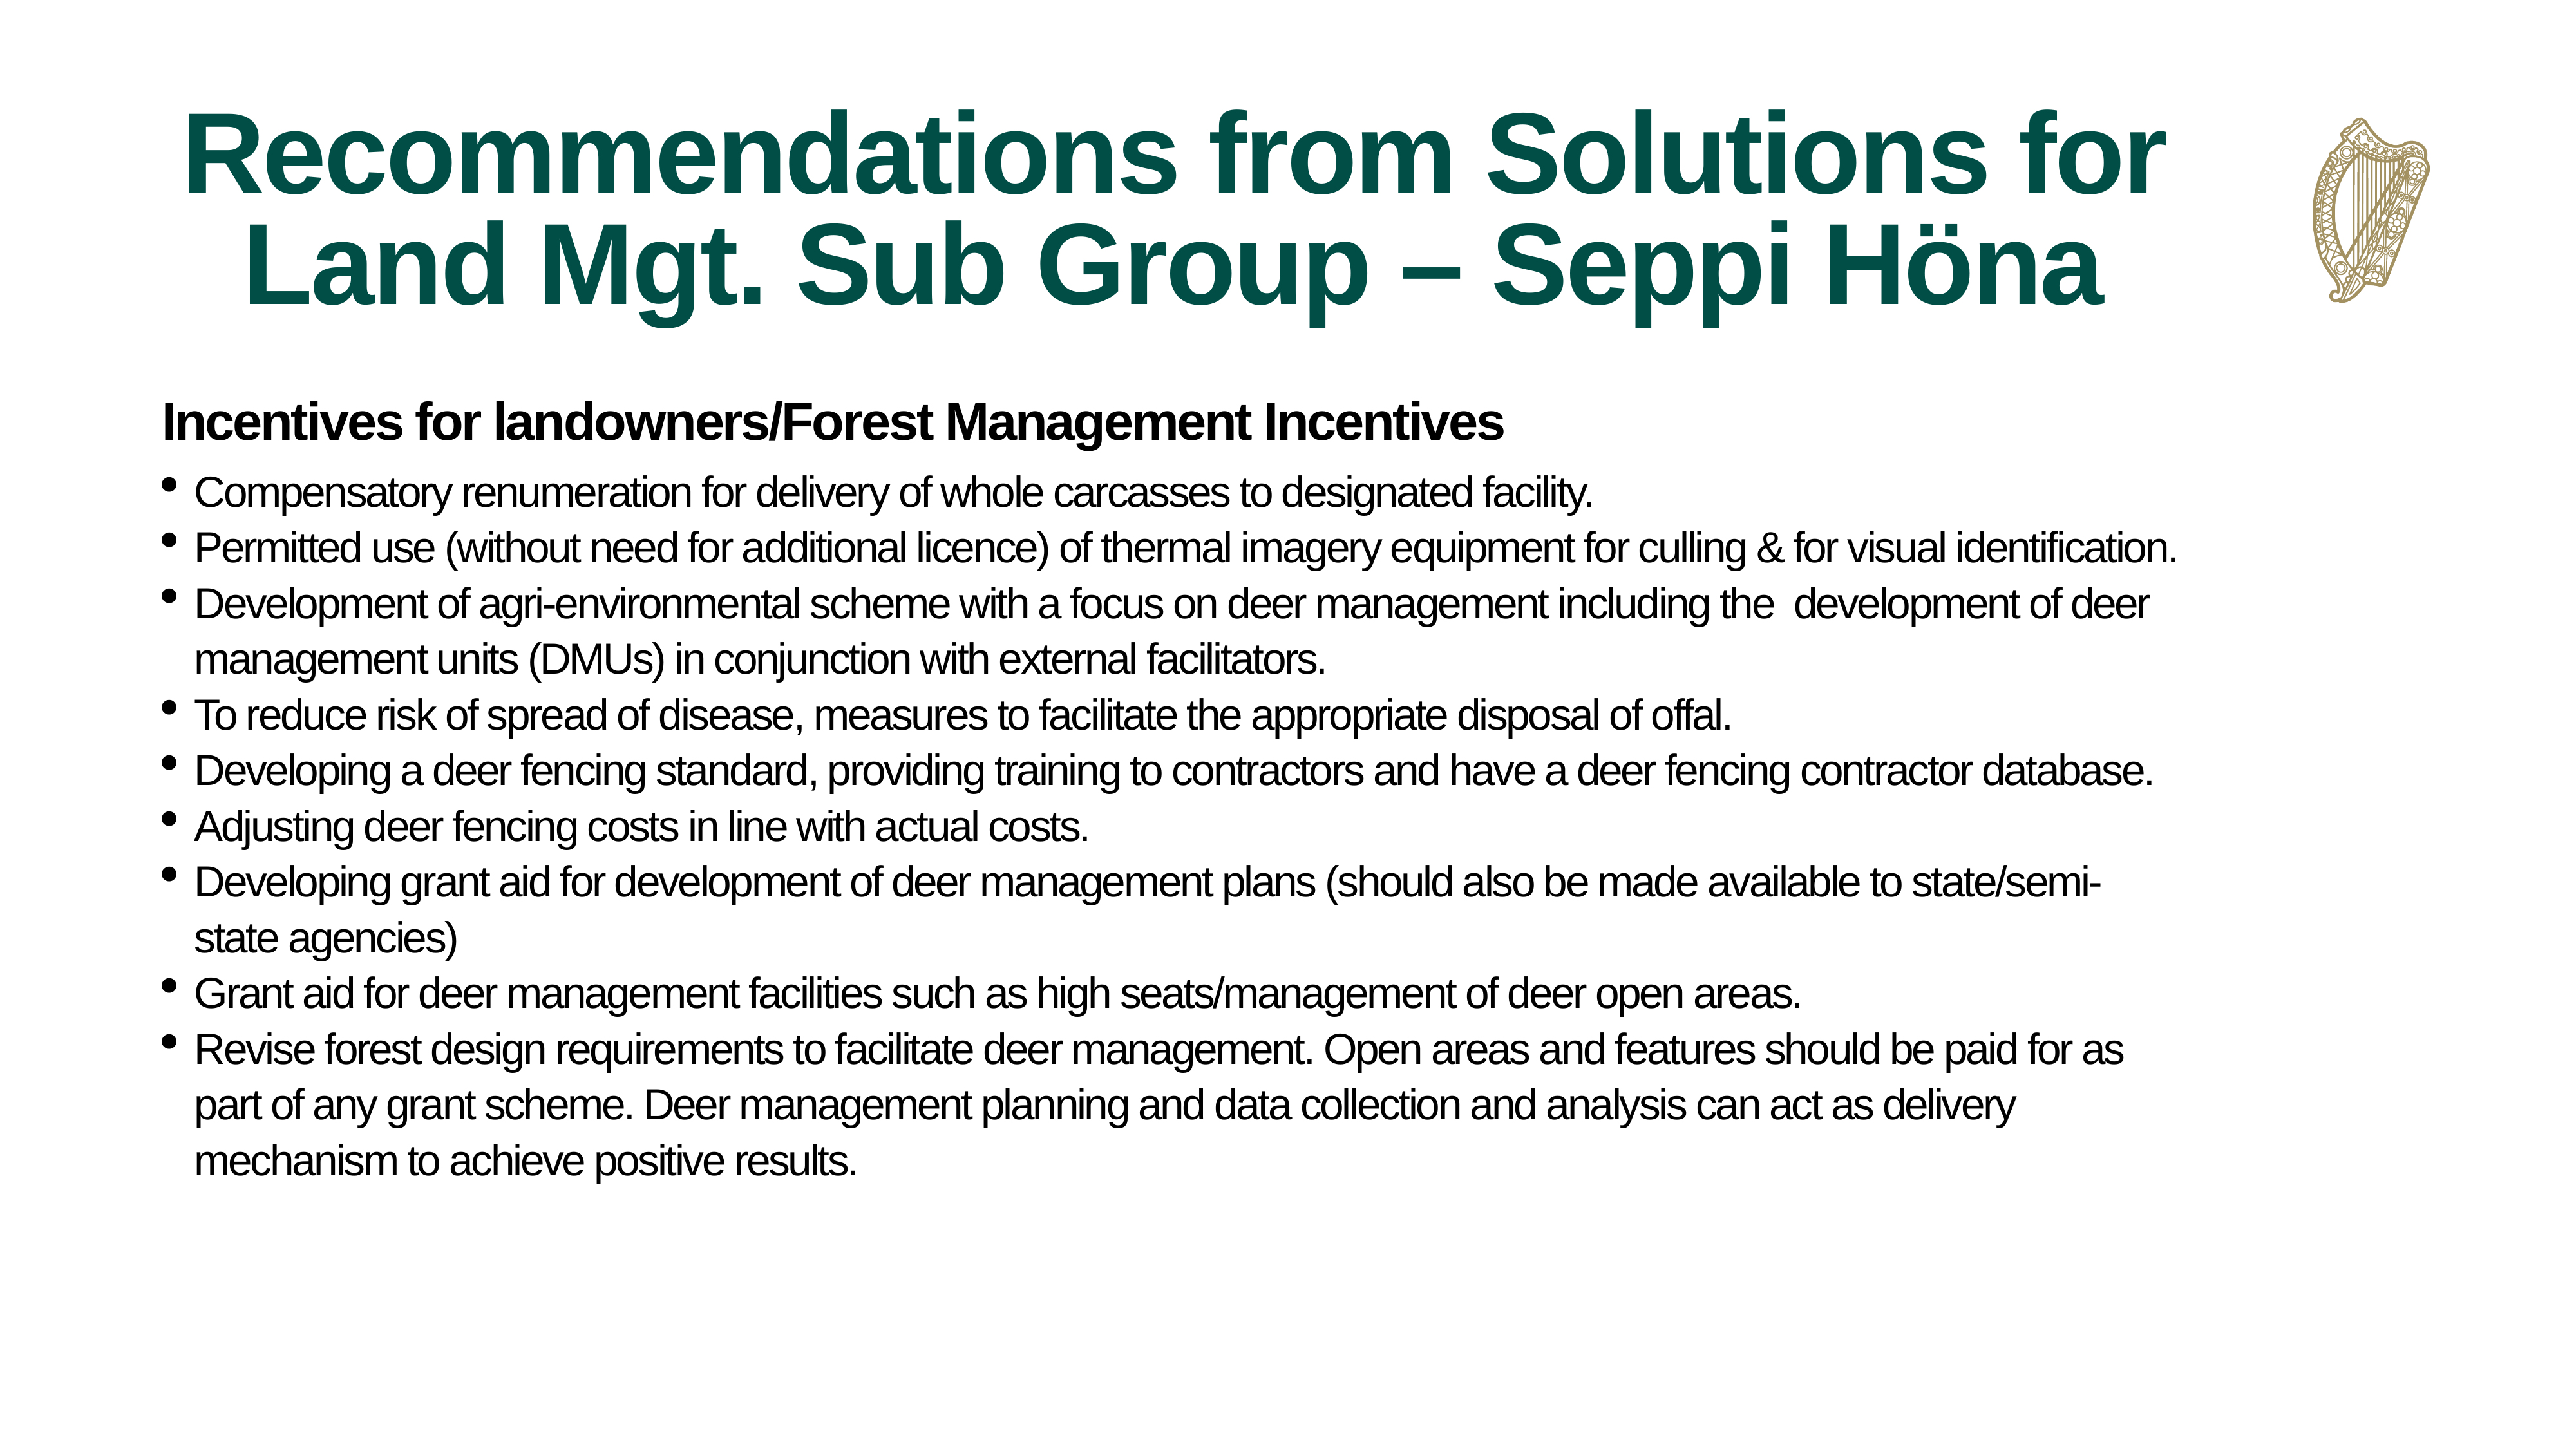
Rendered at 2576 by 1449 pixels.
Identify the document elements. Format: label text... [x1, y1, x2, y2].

picture [2293, 100, 2449, 313]
list Incentives for landowners/Forest Management Incentives Compensatory renumeration for delivery of whole carcasses to designated facility. Permitted use (without need for additional licence) of thermal imagery equipment for culling & for visual identification. Development of agri-environmental scheme with a focus on deer management including the development of deer management units (DMUs) in conjunction with external facilitators. To reduce risk of spread of disease, measures to facilitate the appropriate disposal of offal. Developing a deer fencing standard, providing training to contractors and have a deer fencing contractor database. Adjusting deer fencing costs in line with actual costs. Developing grant aid for development of deer management plans (should also be made available to state/semi-state agencies) Grant aid for deer management facilities such as high seats/management of deer open areas. Revise forest design requirements to facilitate deer management. Open areas and features should be paid for as part of any grant scheme. Deer management planning and data collection and analysis can act as delivery mechanism to achieve positive results. [152, 377, 2194, 1291]
title Recommendations from Solutions for Land Mgt. Sub Group – Seppi Höna [152, 100, 2194, 342]
